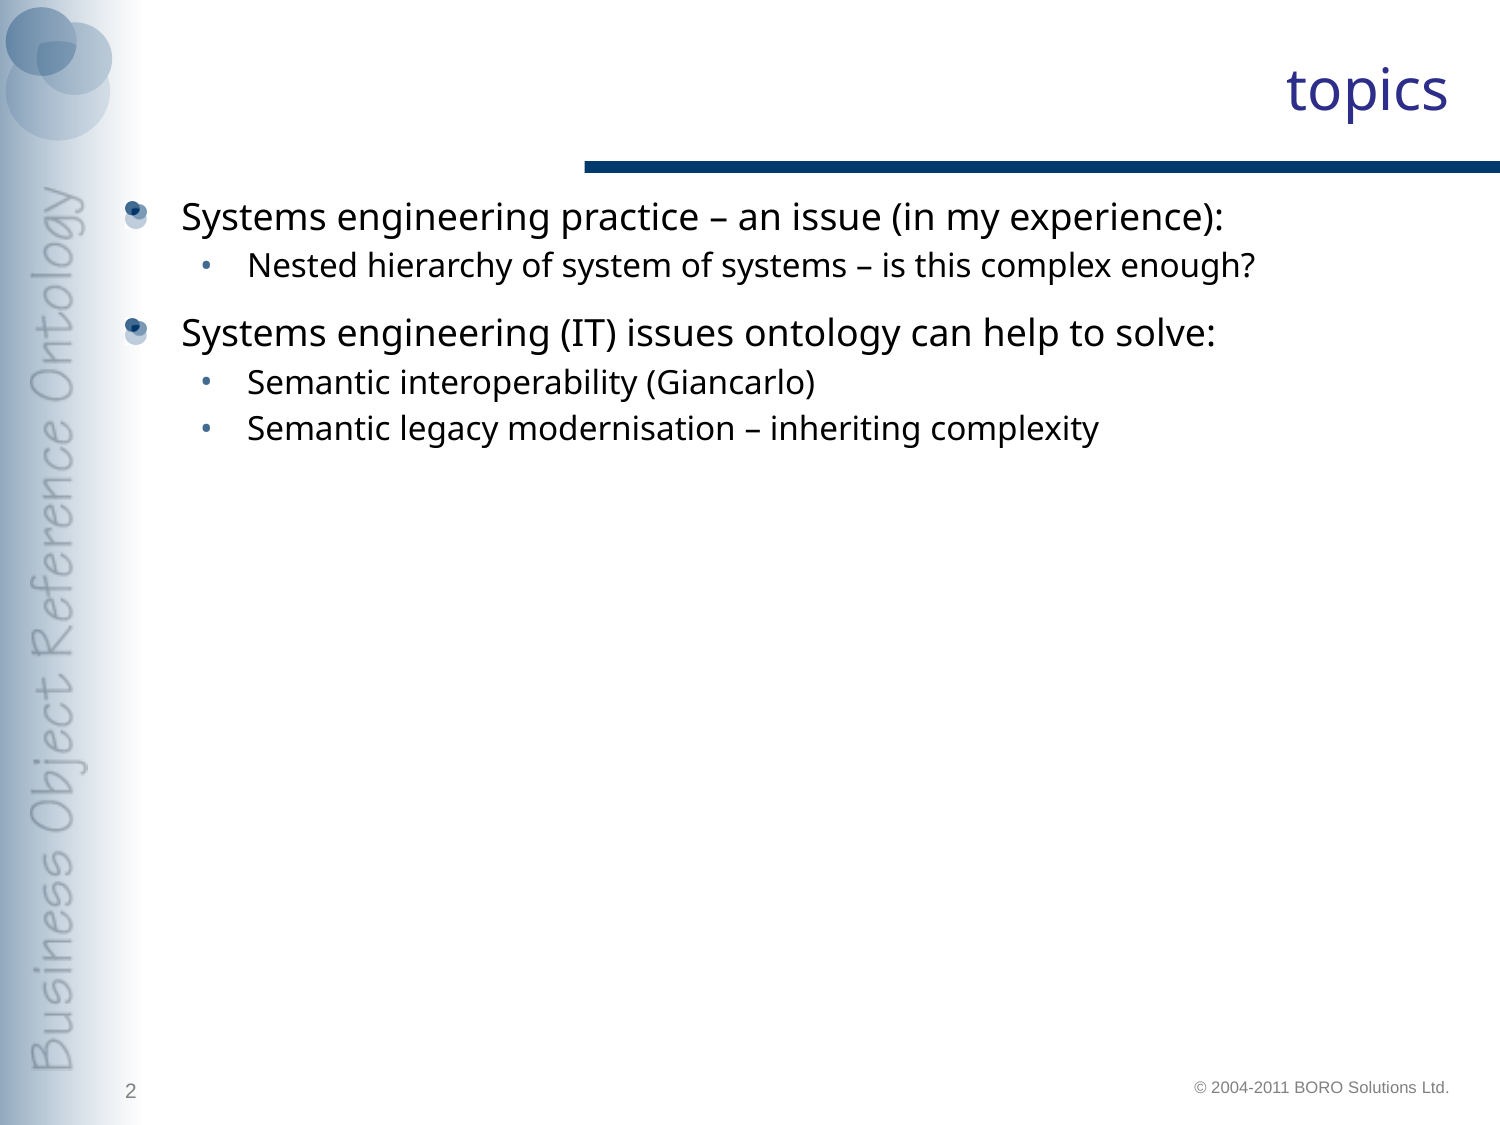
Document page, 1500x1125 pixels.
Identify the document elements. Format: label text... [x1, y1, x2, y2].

picture [125, 201, 147, 229]
title topics [109, 22, 1466, 153]
picture [125, 318, 147, 345]
list Systems engineering practice – an issue (in my experience): Nested hierarchy of system of systems – is this complex enough? Systems engineering (IT) issues ontology can help to solve: Semantic interoperability (Giancarlo) Semantic legacy modernisation – inheriting complexity [109, 184, 1466, 1055]
slide_number 2 [109, 1069, 397, 1111]
